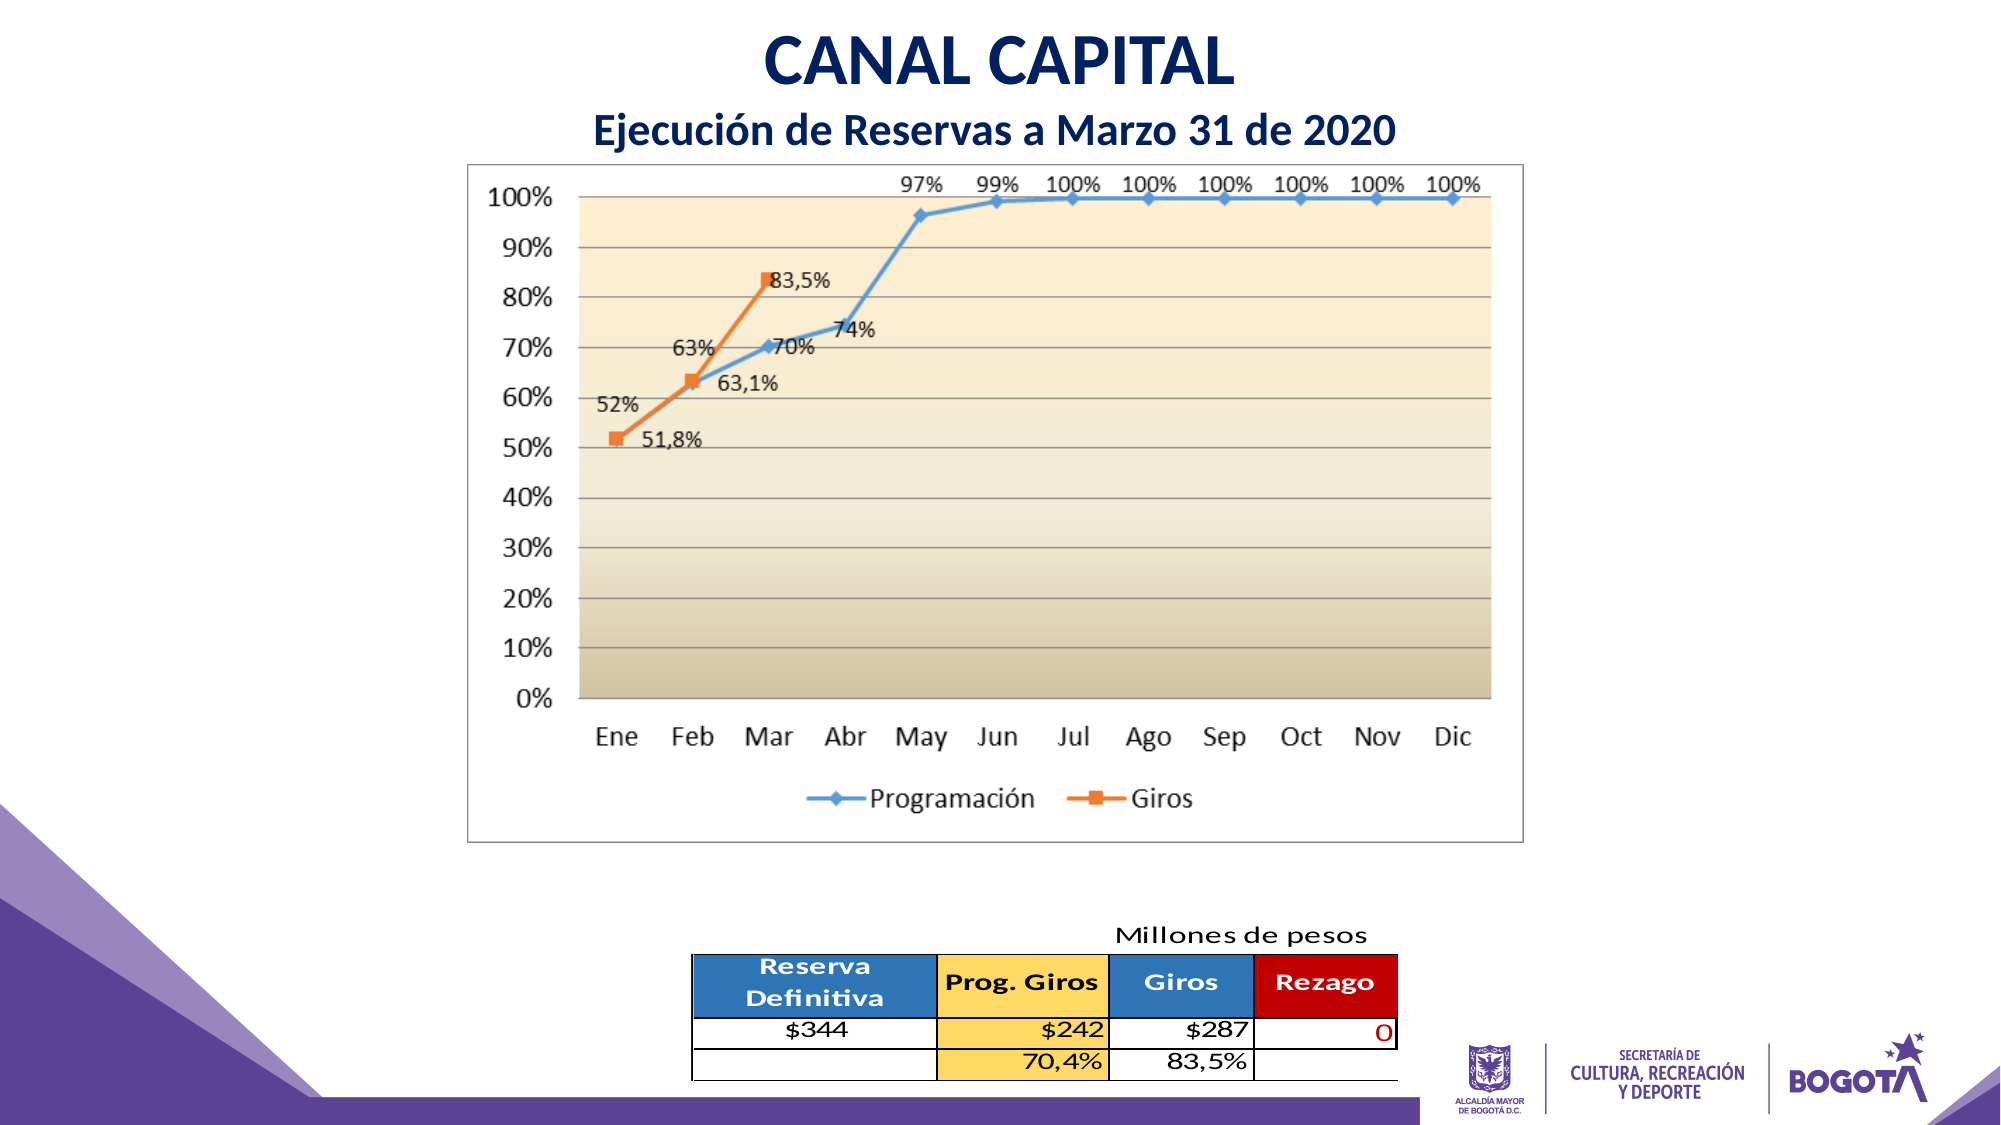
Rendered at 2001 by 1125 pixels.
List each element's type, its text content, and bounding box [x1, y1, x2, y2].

text_box CANAL CAPITAL Ejecución de Reservas a Marzo 31 de 2020 [0, 4, 2000, 163]
picture [0, 0, 2001, 1125]
